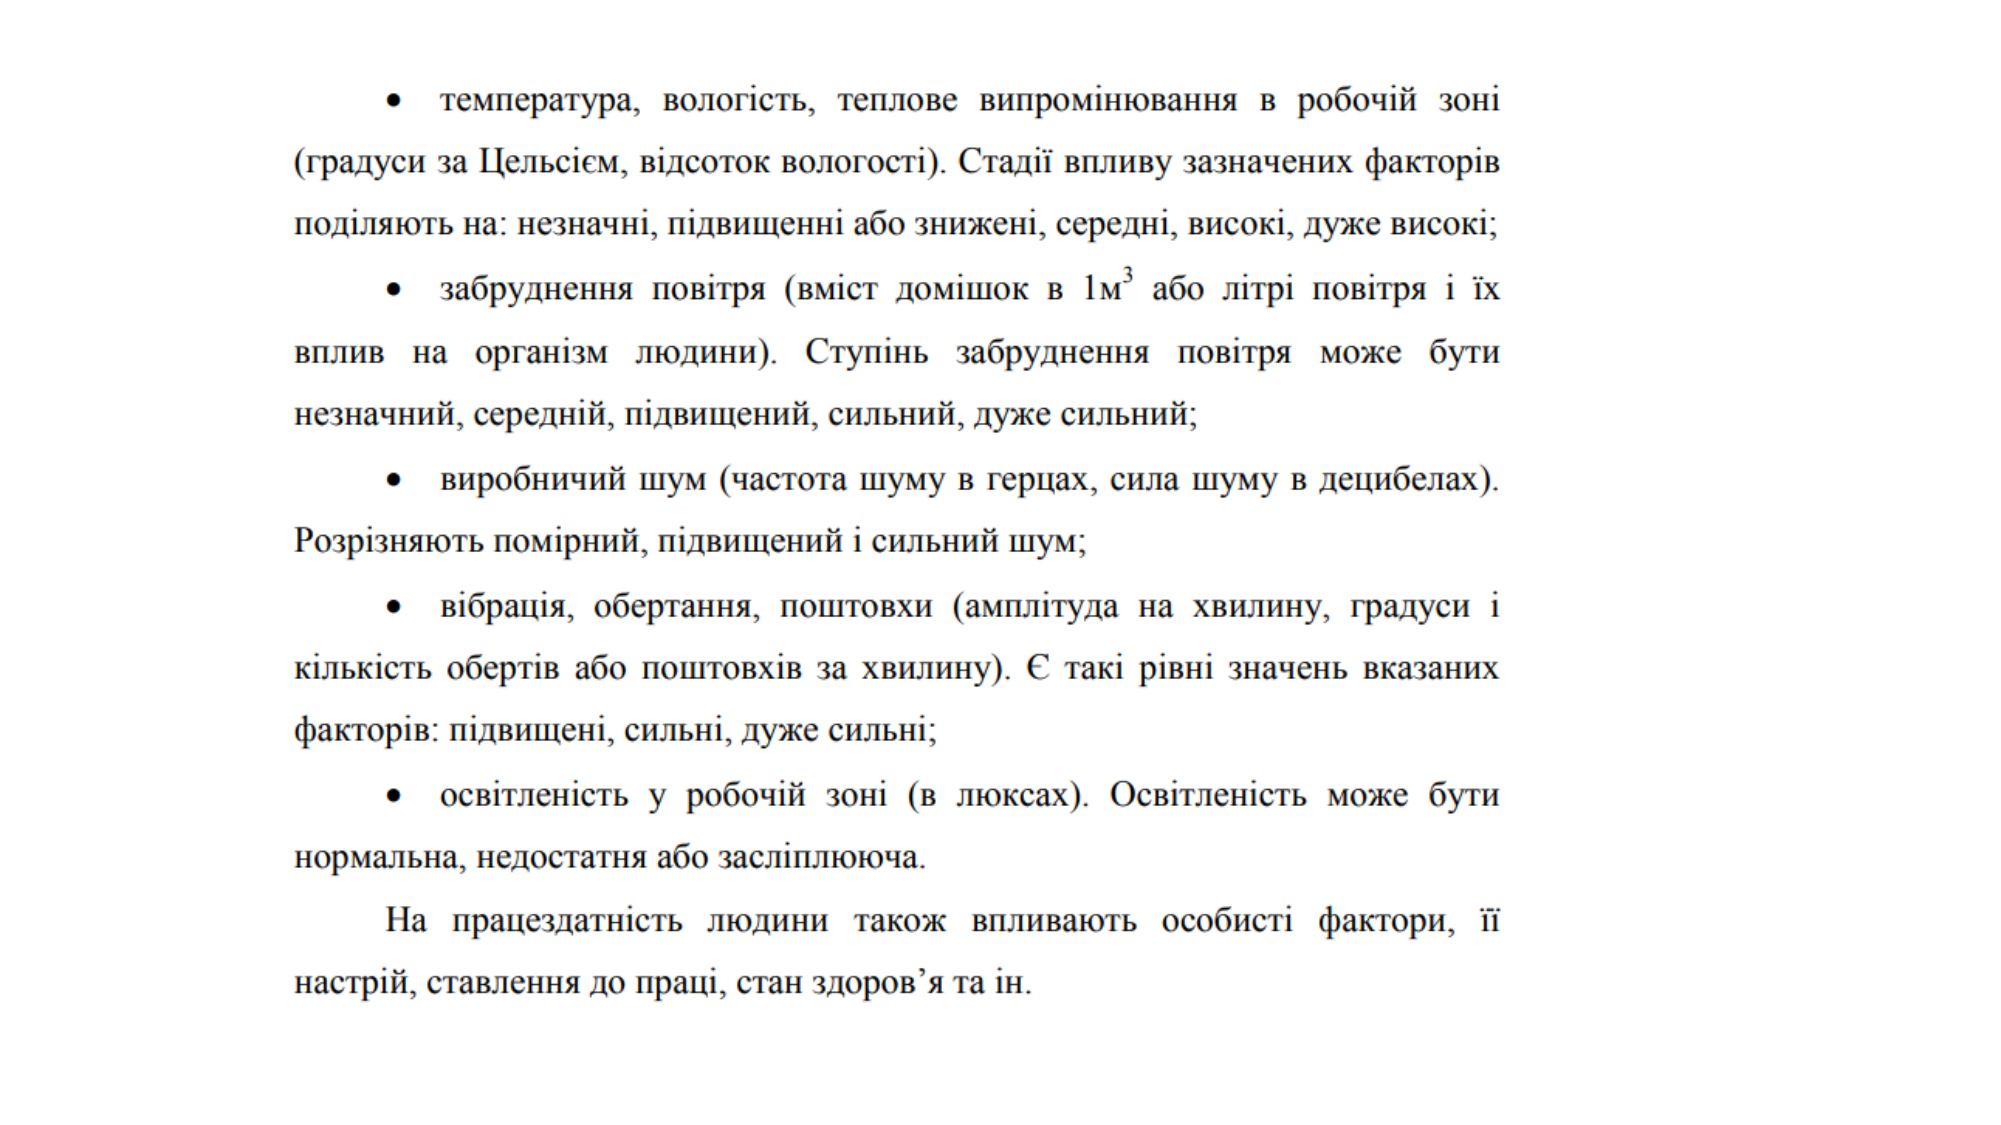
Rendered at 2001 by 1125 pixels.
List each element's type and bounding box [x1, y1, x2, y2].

picture [245, 72, 1515, 1015]
